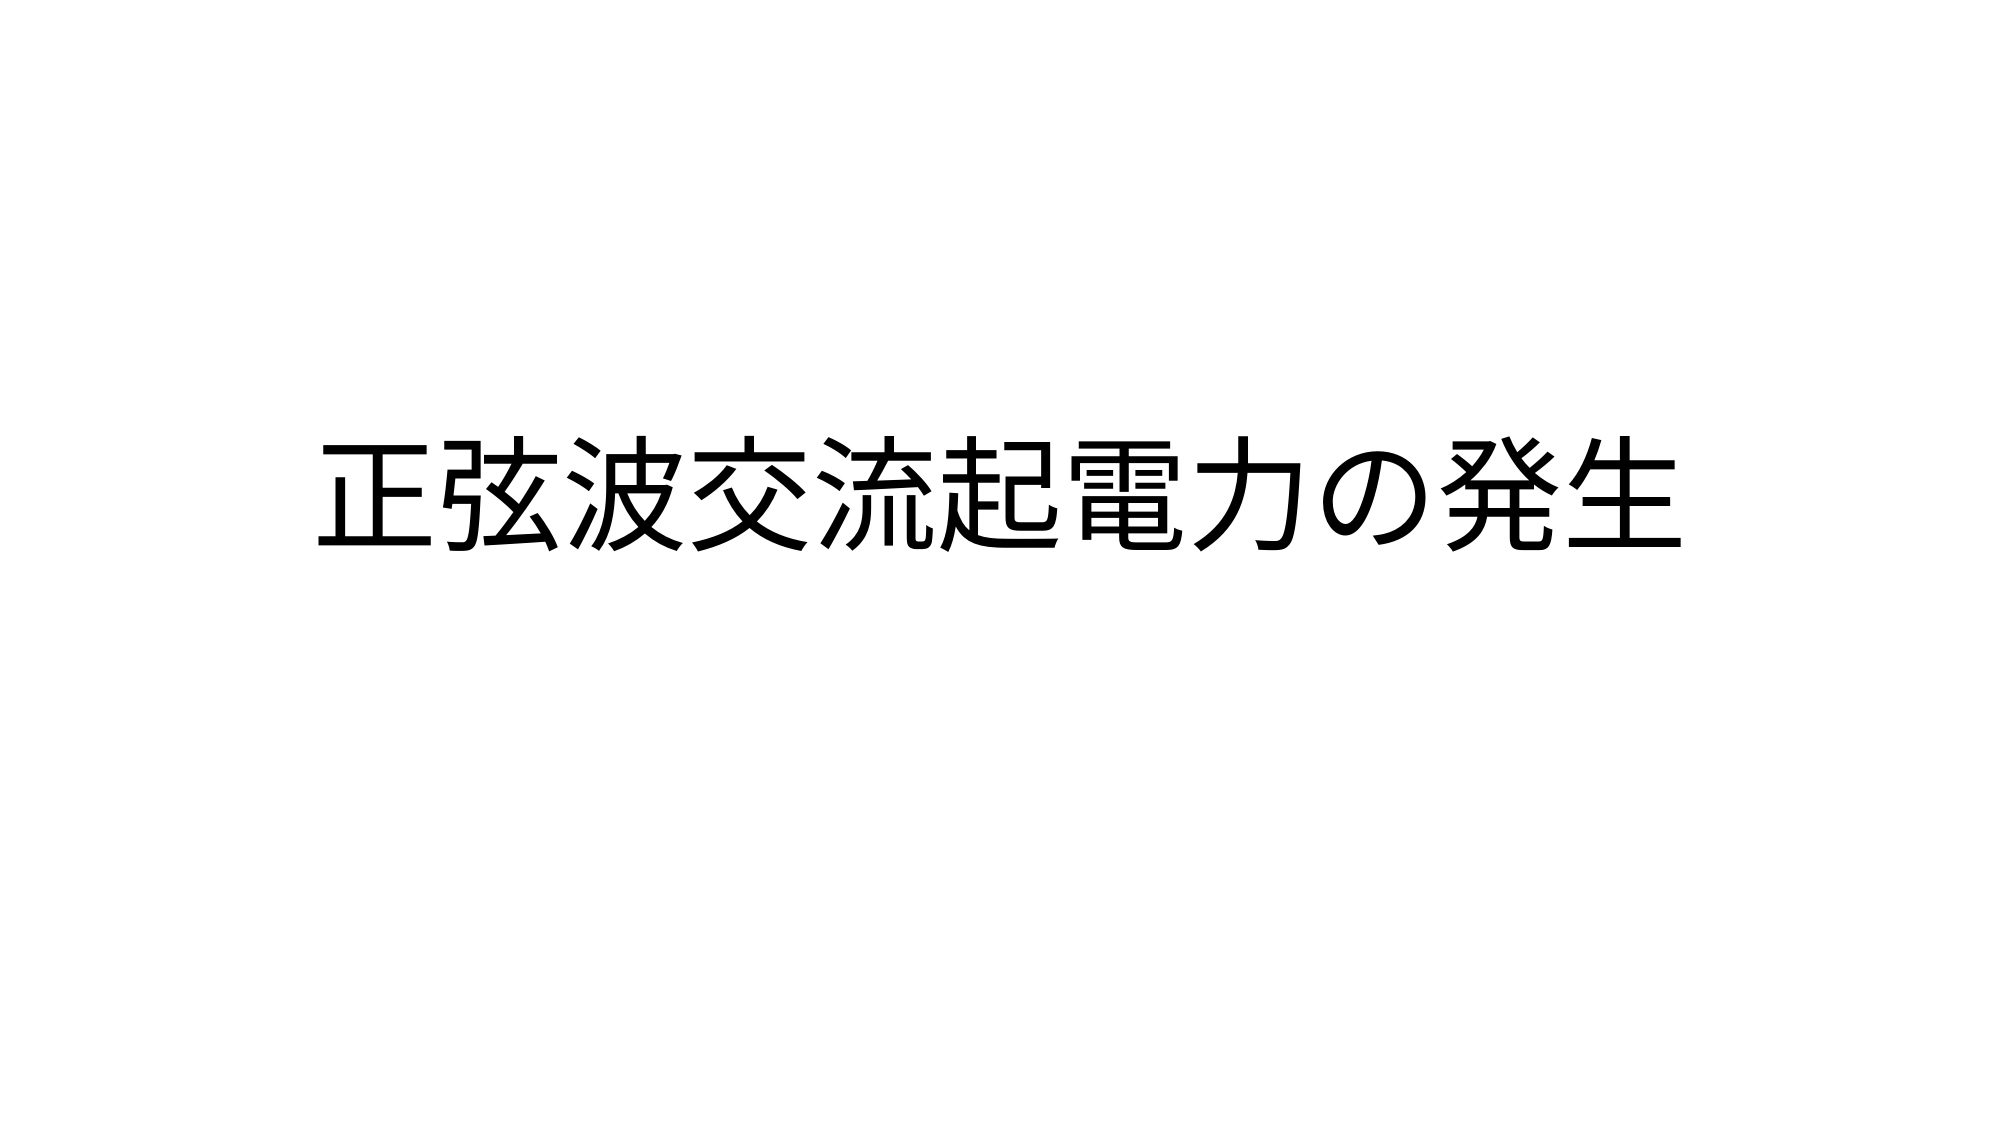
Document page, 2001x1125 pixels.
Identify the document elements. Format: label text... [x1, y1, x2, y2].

title 正弦波交流起電力の発生 [249, 184, 1750, 576]
